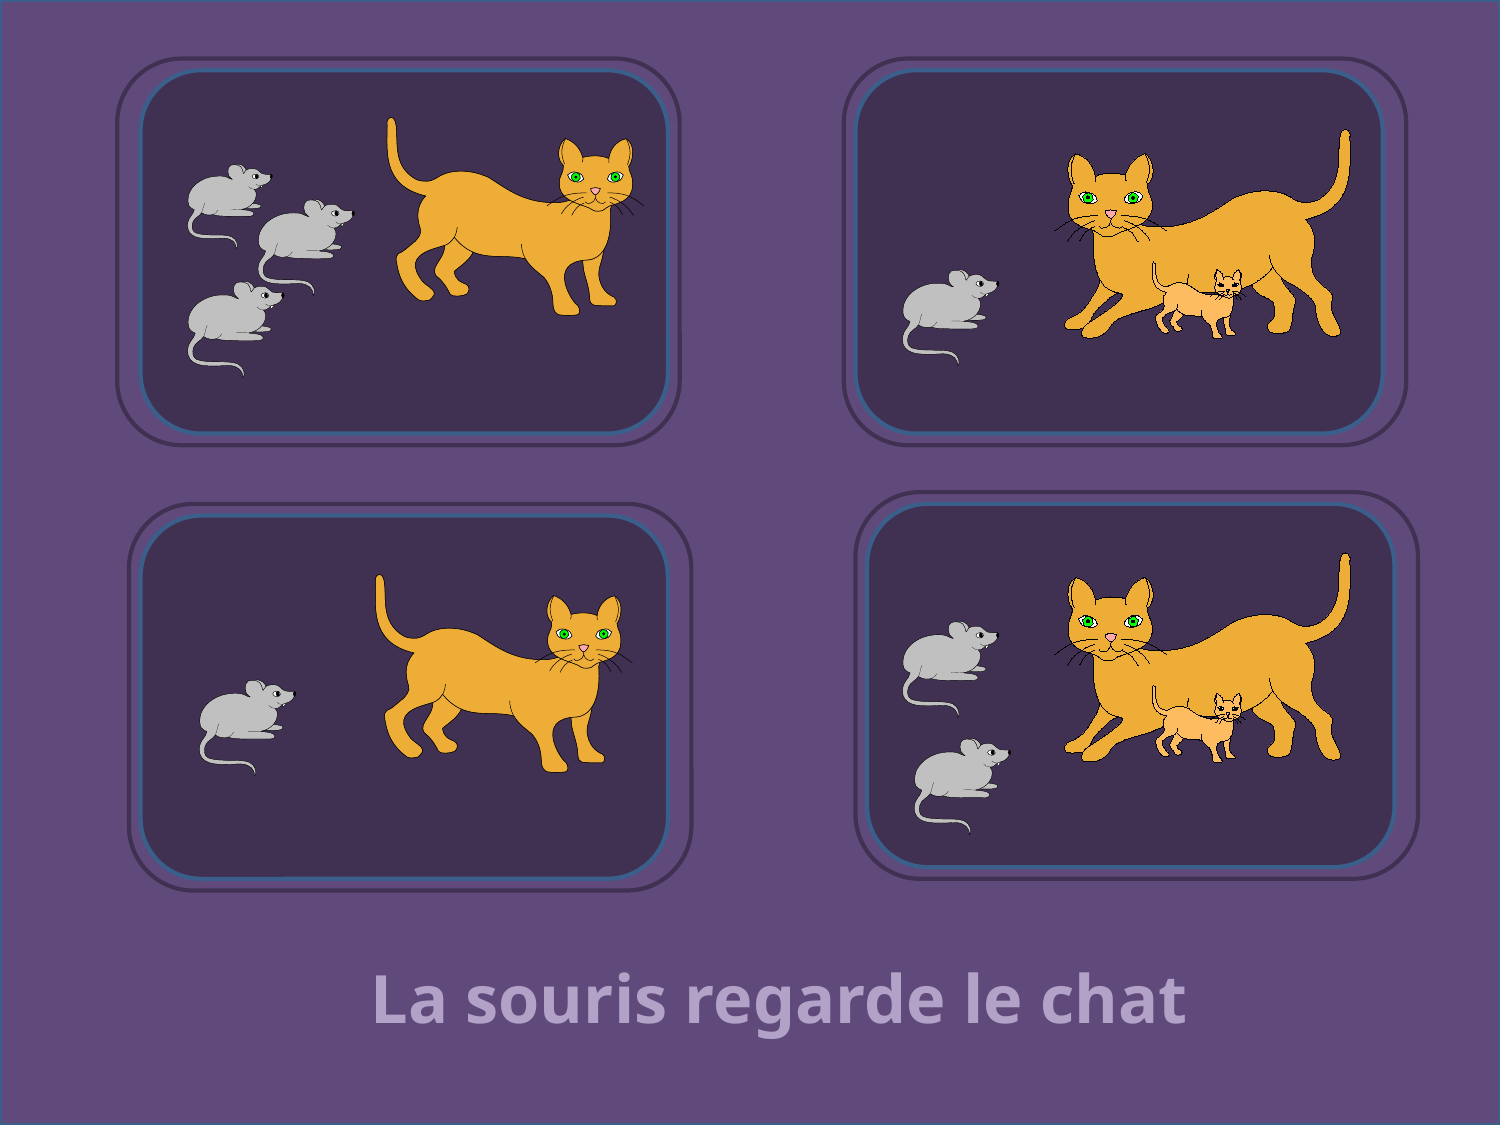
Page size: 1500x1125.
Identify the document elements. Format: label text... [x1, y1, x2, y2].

picture [902, 269, 1000, 367]
text_box [841, 56, 1409, 448]
picture [913, 738, 1012, 836]
text_box [853, 490, 1421, 881]
text_box [115, 56, 682, 448]
picture [198, 679, 297, 777]
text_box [1054, 126, 1360, 353]
picture [386, 116, 645, 317]
picture [187, 163, 355, 379]
text_box [126, 501, 694, 893]
picture [374, 573, 633, 774]
text_box [0, 0, 1500, 1125]
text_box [1054, 550, 1360, 777]
picture [902, 620, 1000, 719]
text_box La souris regarde le chat [93, 949, 1465, 1044]
